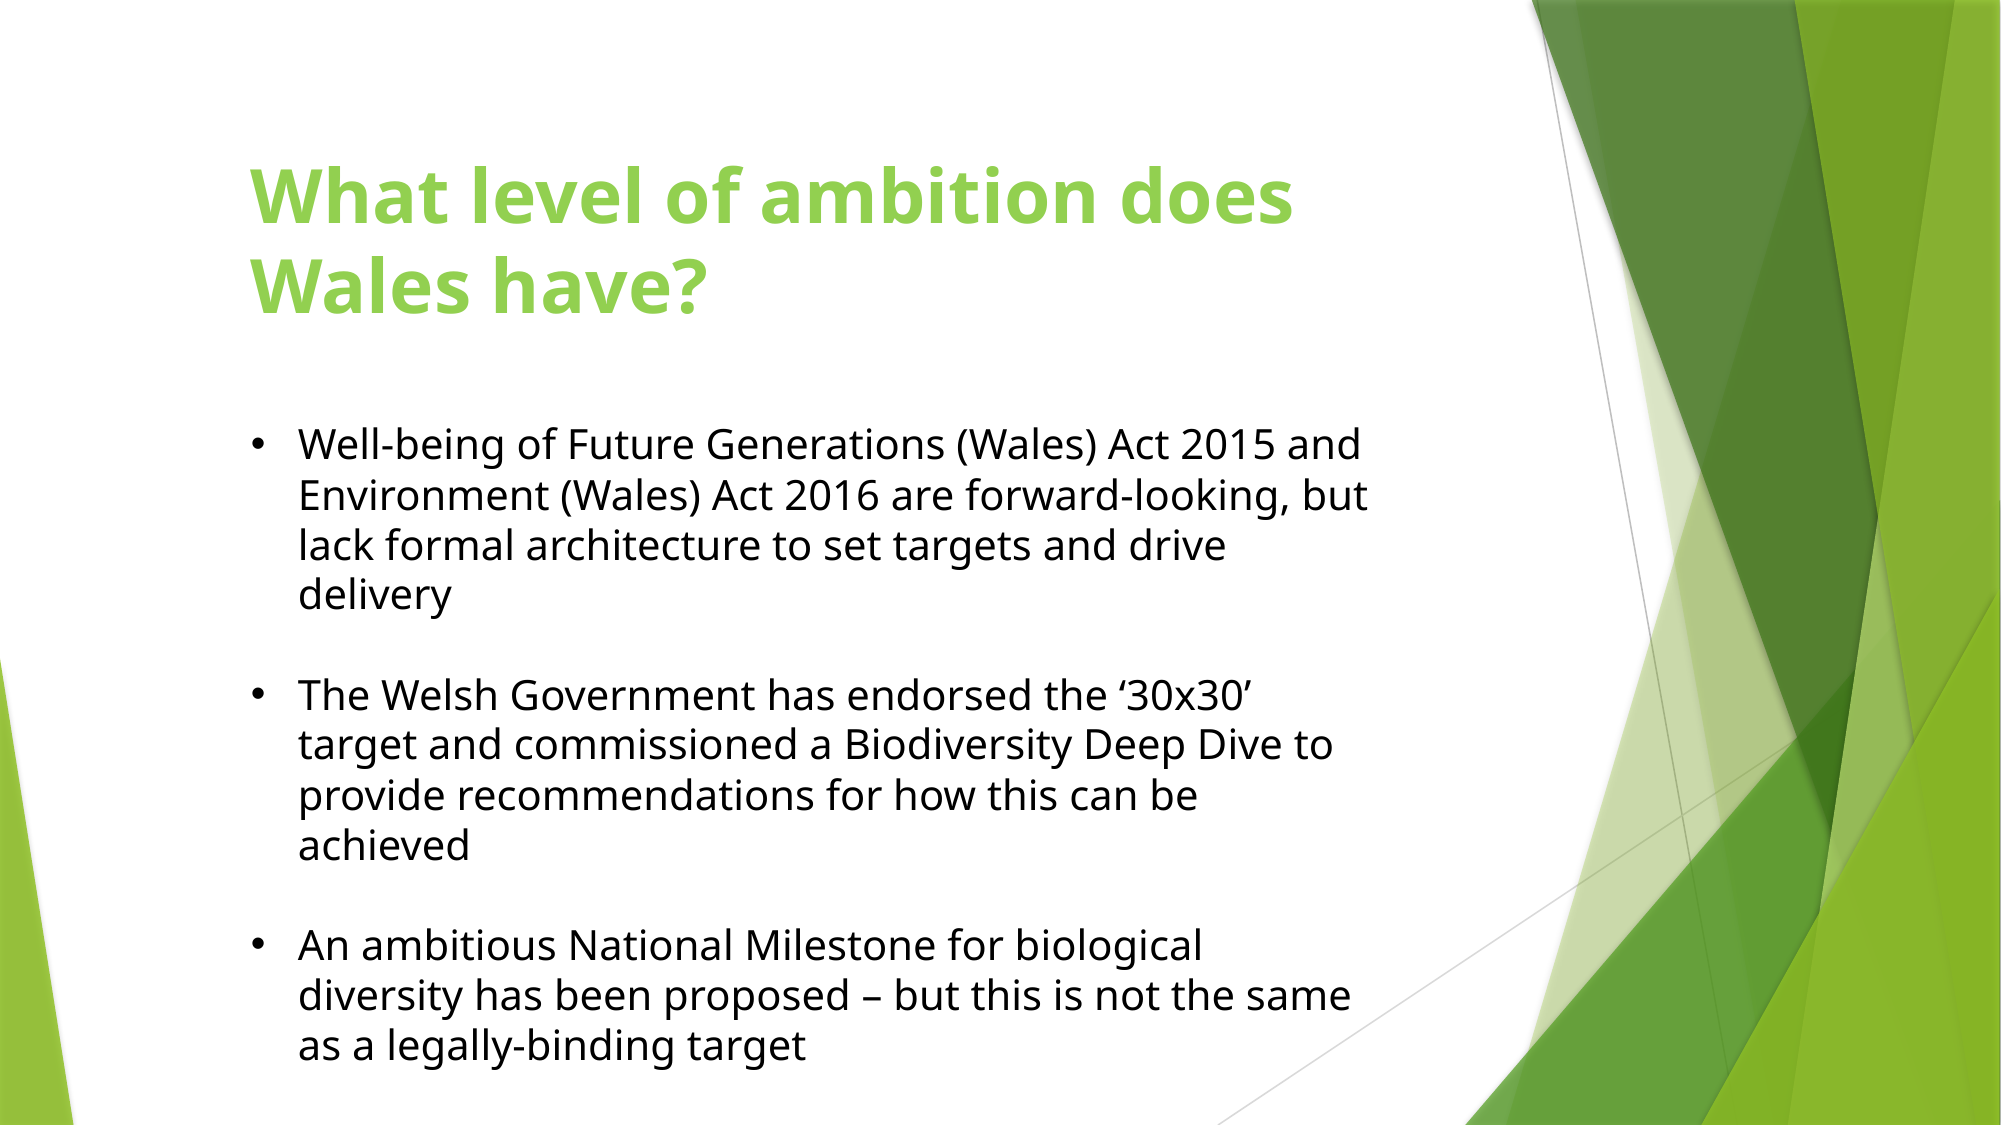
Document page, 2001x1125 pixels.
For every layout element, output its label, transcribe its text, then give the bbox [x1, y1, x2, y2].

text_box What level of ambition does Wales have? Well-being of Future Generations (Wales) Act 2015 and Environment (Wales) Act 2016 are forward-looking, but lack formal architecture to set targets and drive delivery The Welsh Government has endorsed the ‘30x30’ target and commissioned a Biodiversity Deep Dive to provide recommendations for how this can be achieved An ambitious National Milestone for biological diversity has been proposed – but this is not the same as a legally-binding target [236, 140, 1390, 1076]
